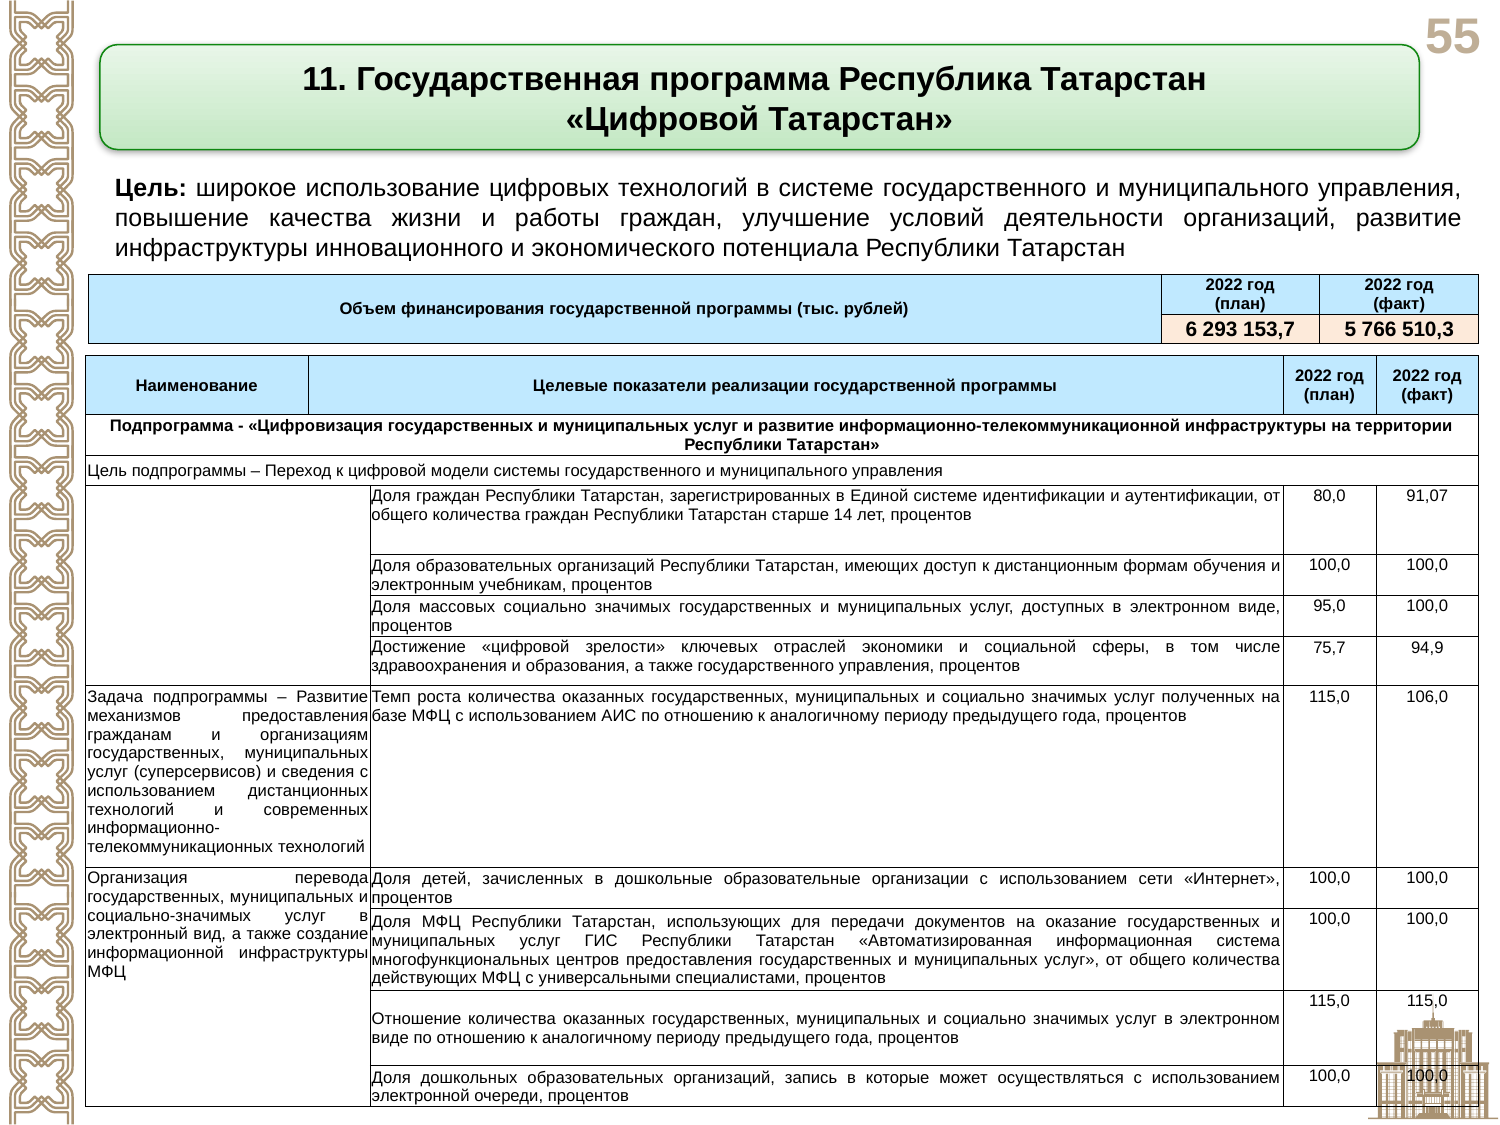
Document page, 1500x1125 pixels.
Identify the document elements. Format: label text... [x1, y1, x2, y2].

table_header Наименование [86, 356, 308, 414]
table_cell Доля детей, зачисленных в дошкольные образовательные организации с использованием сети «Интернет», процентов [371, 868, 1283, 908]
table_cell 106,0 [1377, 686, 1478, 867]
text_box 11. Государственная программа Республика Татарстан «Цифровой Татарстан» [99, 43, 1421, 151]
table_cell 100,0 [1284, 868, 1376, 908]
table_cell Доля образовательных организаций Республики Татарстан, имеющих доступ к дистанционным формам обучения и электронным учебникам, процентов [371, 555, 1283, 595]
table_cell 75,7 [1284, 637, 1376, 685]
table_cell 6 293 153,7 [1162, 315, 1319, 343]
table_cell 80,0 [1284, 486, 1376, 554]
table_cell 115,0 [1284, 686, 1376, 867]
table_cell Доля массовых социально значимых государственных и муниципальных услуг, доступных в электронном виде, процентов [371, 596, 1283, 636]
table_cell Задача подпрограммы – Развитие механизмов предоставления гражданам и организациям государственных, муниципальных услуг (суперсервисов) и сведения с использованием дистанционных технологий и современных информационно-телекоммуникационных технологий [86, 686, 370, 867]
text_box Цель: широкое использование цифровых технологий в системе государственного и муниципального управления, повышение качества жизни и работы граждан, улучшение условий деятельности организаций, развитие инфраструктуры инновационного и экономического потенциала Республики Татарстан [99, 163, 1479, 269]
table_cell Отношение количества оказанных государственных, муниципальных и социально значимых услуг в электронном виде по отношению к аналогичному периоду предыдущего года, процентов [371, 991, 1283, 1065]
table_cell 100,0 [1377, 555, 1478, 595]
table_header 2022 год (факт) [1377, 356, 1478, 414]
table_cell 100,0 [1284, 555, 1376, 595]
table_cell [86, 486, 370, 685]
table_cell Доля граждан Республики Татарстан, зарегистрированных в Единой системе идентификации и аутентификации, от общего количества граждан Республики Татарстан старше 14 лет, процентов [371, 486, 1283, 554]
table_header Объем финансирования государственной программы (тыс. рублей) [89, 275, 1161, 343]
table_cell 115,0 [1284, 991, 1376, 1065]
table_header Целевые показатели реализации государственной программы [309, 356, 1283, 414]
table_cell Подпрограмма - «Цифровизация государственных и муниципальных услуг и развитие информационно-телекоммуникационной инфраструктуры на территории Республики Татарстан» [86, 415, 1478, 455]
table_cell Доля МФЦ Республики Татарстан, использующих для передачи документов на оказание государственных и муниципальных услуг ГИС Республики Татарстан «Автоматизированная информационная система многофункциональных центров предоставления государственных и муниципальных услуг», от общего количества действующих МФЦ с универсальными специалистами, процентов [371, 909, 1283, 990]
table_cell Цель подпрограммы – Переход к цифровой модели системы государственного и муниципального управления [86, 456, 1478, 485]
table_header 2022 год (план) [1284, 356, 1376, 414]
table_header 2022 год (план) [1162, 275, 1319, 314]
table_cell Доля дошкольных образовательных организаций, запись в которые может осуществляться с использованием электронной очереди, процентов [371, 1066, 1283, 1106]
table_cell 94,9 [1377, 637, 1478, 685]
table_cell 91,07 [1377, 486, 1478, 554]
table_cell 5 766 510,3 [1320, 315, 1478, 343]
table_cell 115,0 [1377, 991, 1478, 1065]
table_cell Достижение «цифровой зрелости» ключевых отраслей экономики и социальной сферы, в том числе здравоохранения и образования, а также государственного управления, процентов [371, 637, 1283, 685]
table_cell 100,0 [1377, 868, 1478, 908]
table_header 2022 год (факт) [1320, 275, 1478, 314]
table_cell Темп роста количества оказанных государственных, муниципальных и социально значимых услуг полученных на базе МФЦ с использованием АИС по отношению к аналогичному периоду предыдущего года, процентов [371, 686, 1283, 867]
table_cell 100,0 [1377, 1066, 1478, 1106]
table_cell 95,0 [1284, 596, 1376, 636]
table_cell 100,0 [1284, 1066, 1376, 1106]
table_cell 100,0 [1377, 909, 1478, 990]
table_cell Организация перевода государственных, муниципальных и социально-значимых услуг в электронный вид, а также создание информационной инфраструктуры МФЦ [86, 868, 370, 1106]
table_cell 100,0 [1284, 909, 1376, 990]
table_cell 100,0 [1377, 596, 1478, 636]
